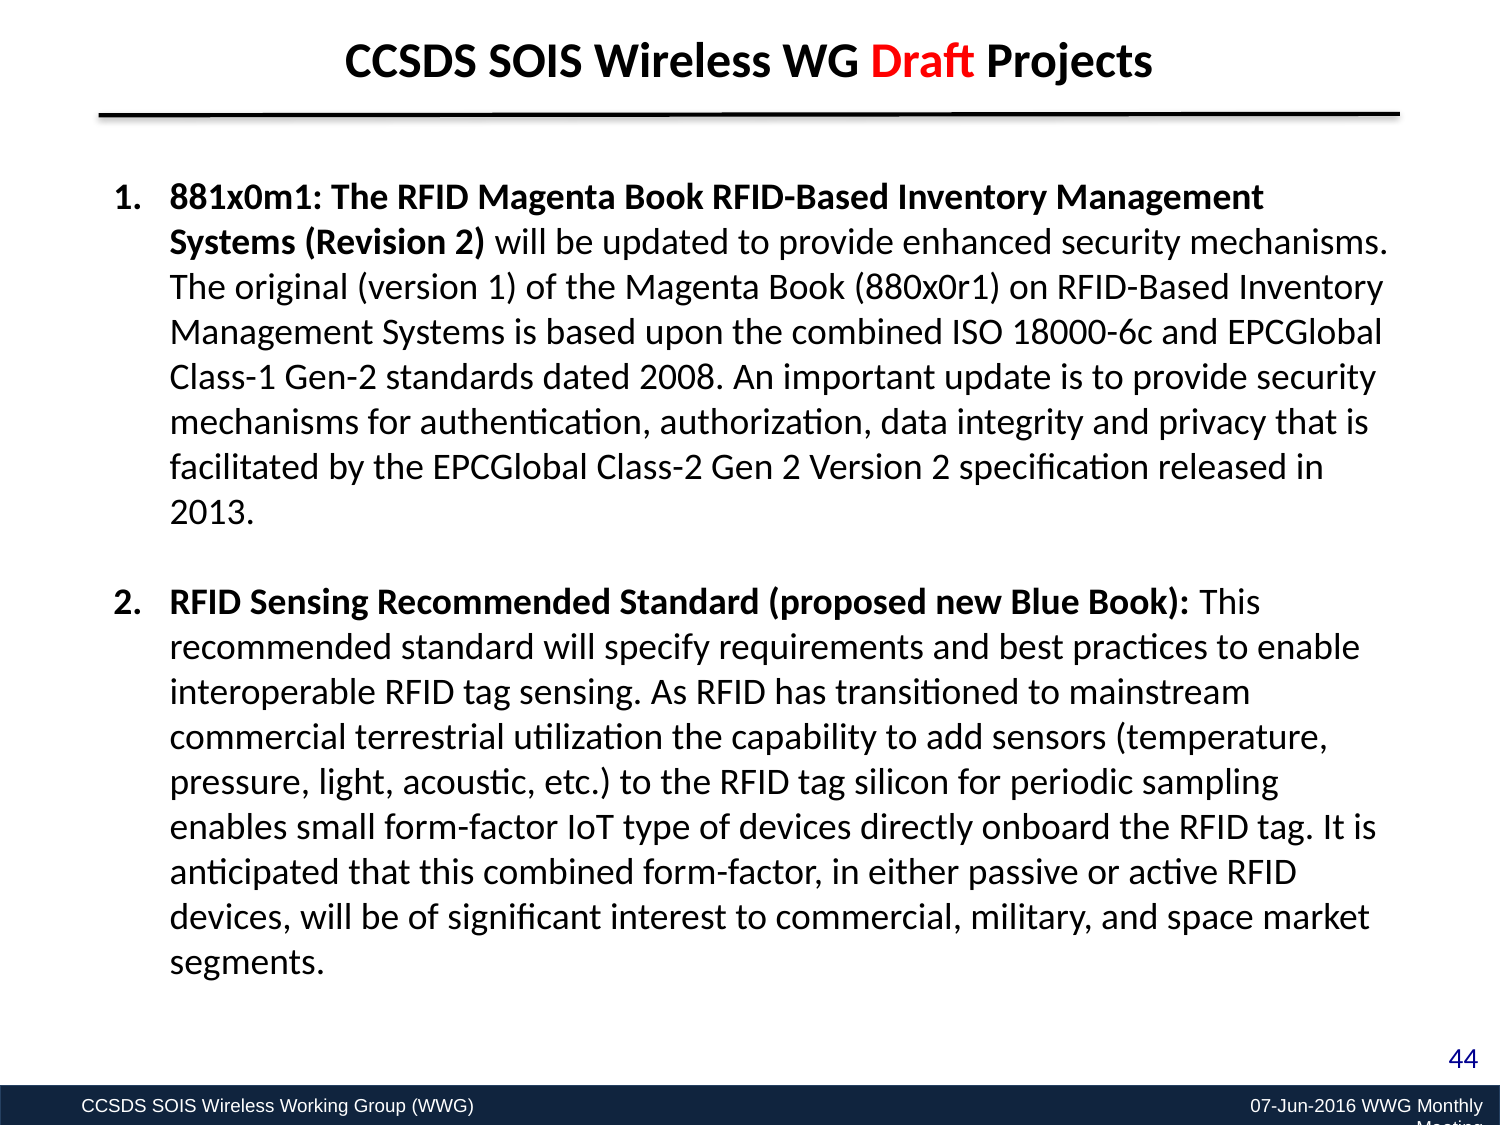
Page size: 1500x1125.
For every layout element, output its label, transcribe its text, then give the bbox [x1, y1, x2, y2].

text_box CCSDS SOIS Wireless WG Draft Projects [330, 19, 1169, 95]
text_box 881x0m1: The RFID Magenta Book RFID-Based Inventory Management Systems (Revision 2) will be updated to provide enhanced security mechanisms. The original (version 1) of the Magenta Book (880x0r1) on RFID-Based Inventory Management Systems is based upon the combined ISO 18000-6c and EPCGlobal Class-1 Gen-2 standards dated 2008. An important update is to provide security mechanisms for authentication, authorization, data integrity and privacy that is facilitated by the EPCGlobal Class-2 Gen 2 Version 2 specification released in 2013. RFID Sensing Recommended Standard (proposed new Blue Book): This recommended standard will specify requirements and best practices to enable interoperable RFID tag sensing. As RFID has transitioned to mainstream commercial terrestrial utilization the capability to add sensors (temperature, pressure, light, acoustic, etc.) to the RFID tag silicon for periodic sampling enables small form-factor IoT type of devices directly onboard the RFID tag. It is anticipated that this combined form-factor, in either passive or active RFID devices, will be of significant interest to commercial, military, and space market segments. [98, 164, 1412, 990]
